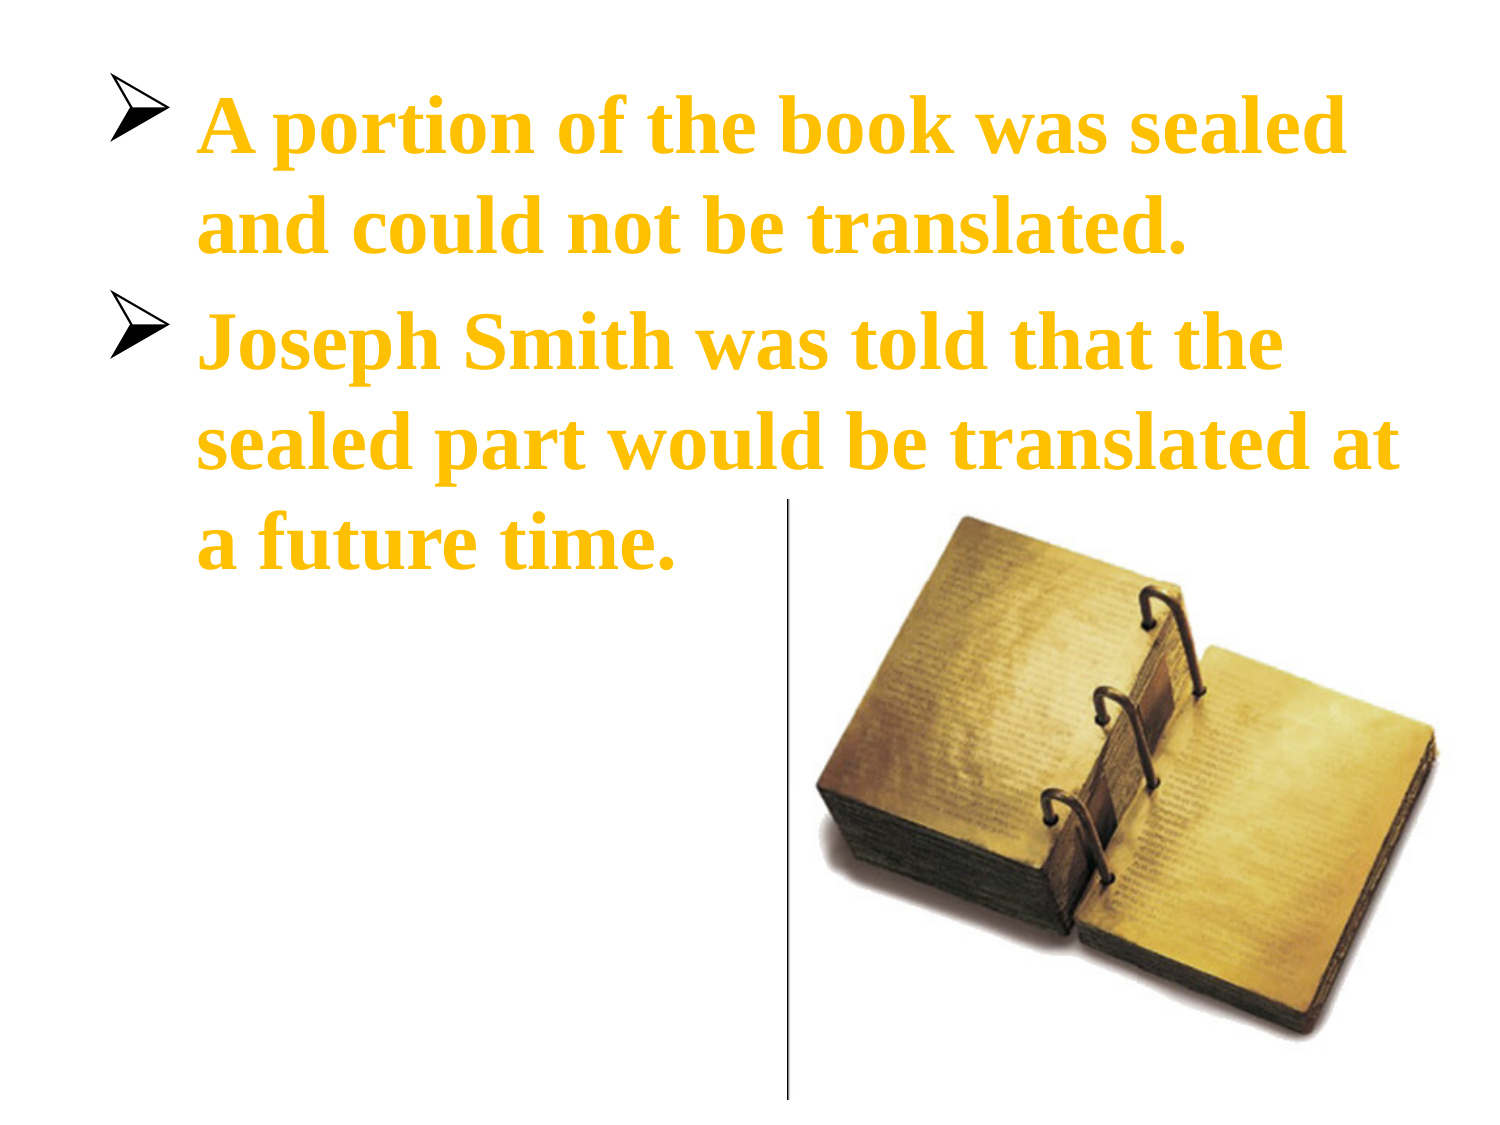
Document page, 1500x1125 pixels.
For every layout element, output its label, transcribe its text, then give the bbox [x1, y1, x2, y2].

picture [787, 499, 1471, 1101]
text_box A portion of the book was sealed and could not be translated. Joseph Smith was told that the sealed part would be translated at a future time. [87, 62, 1450, 711]
